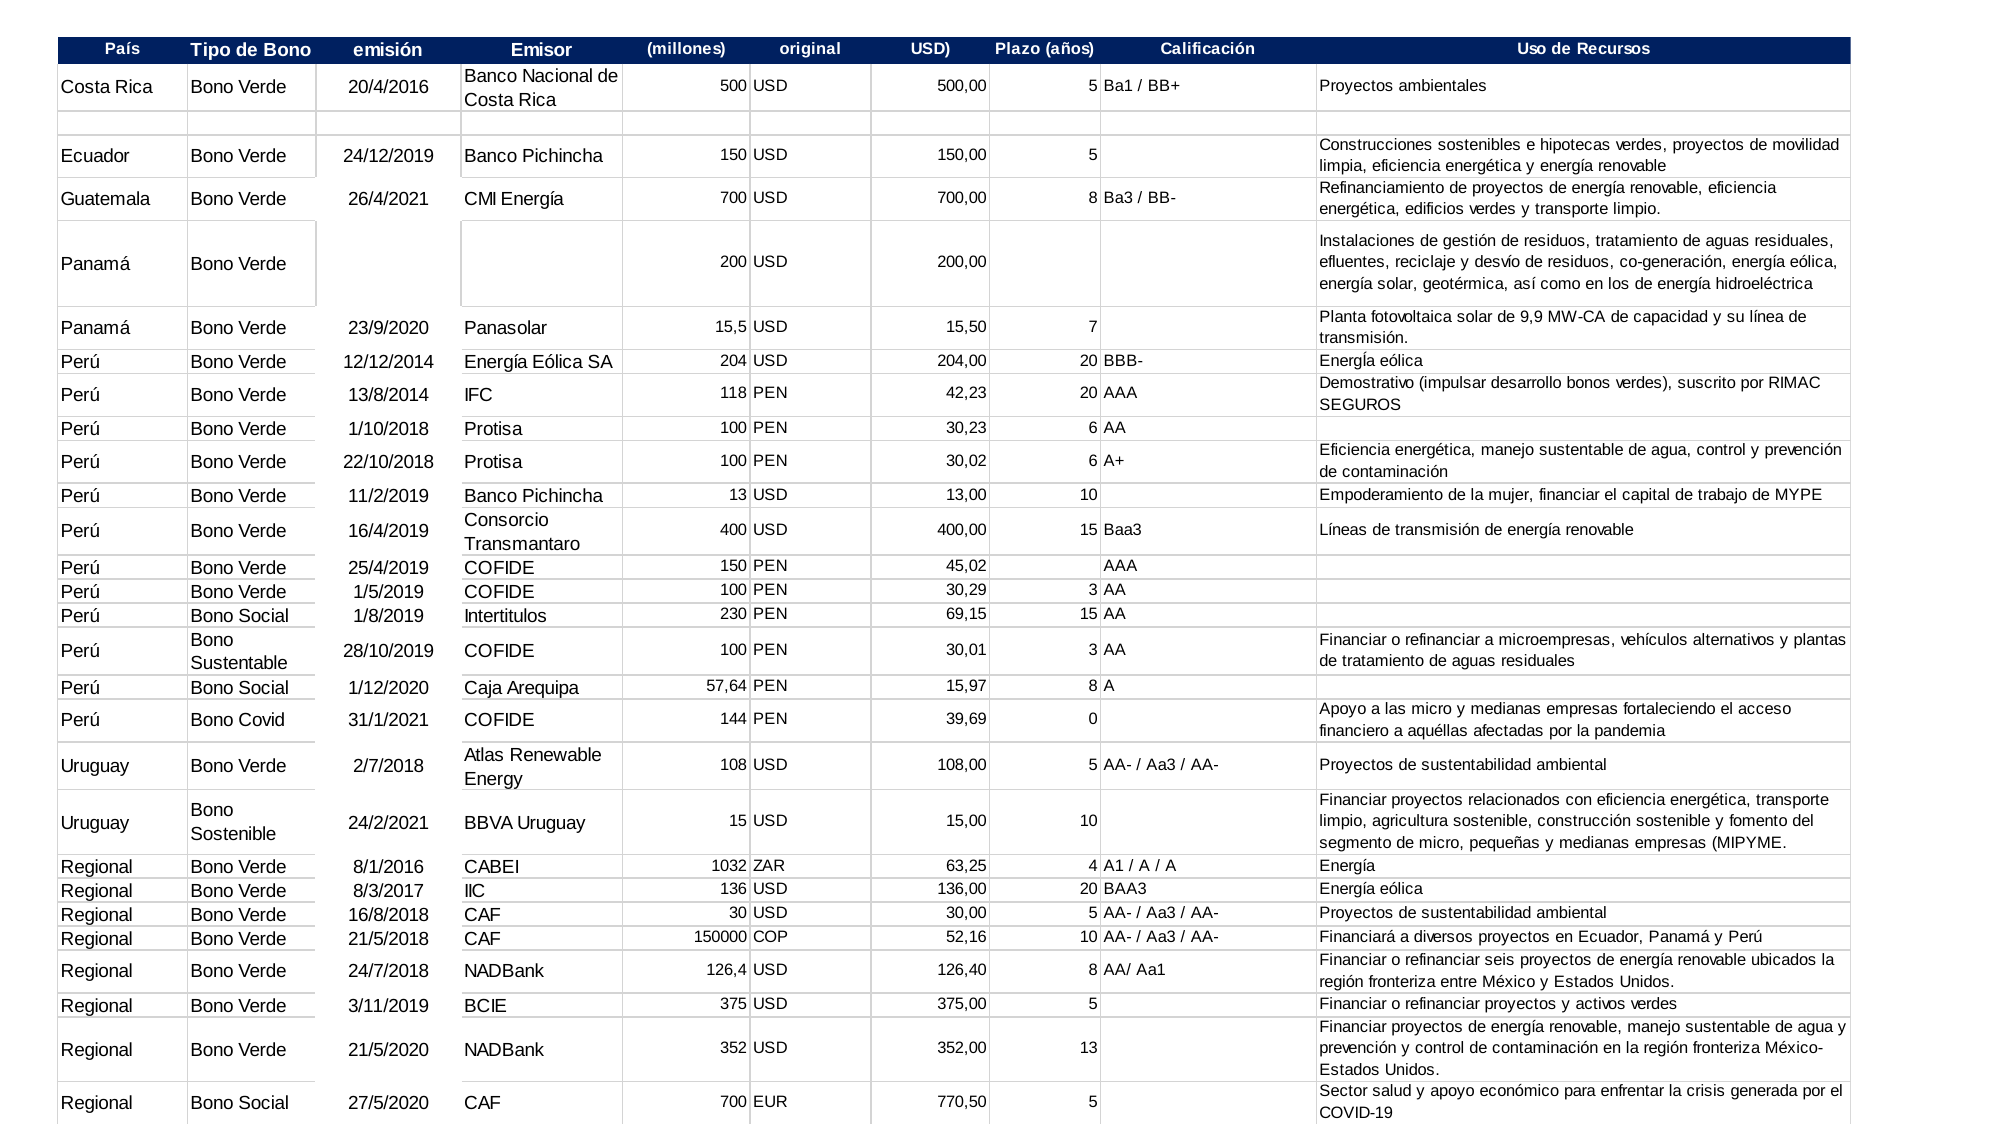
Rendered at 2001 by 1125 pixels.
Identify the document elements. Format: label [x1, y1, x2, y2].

picture [56, 35, 1852, 1125]
